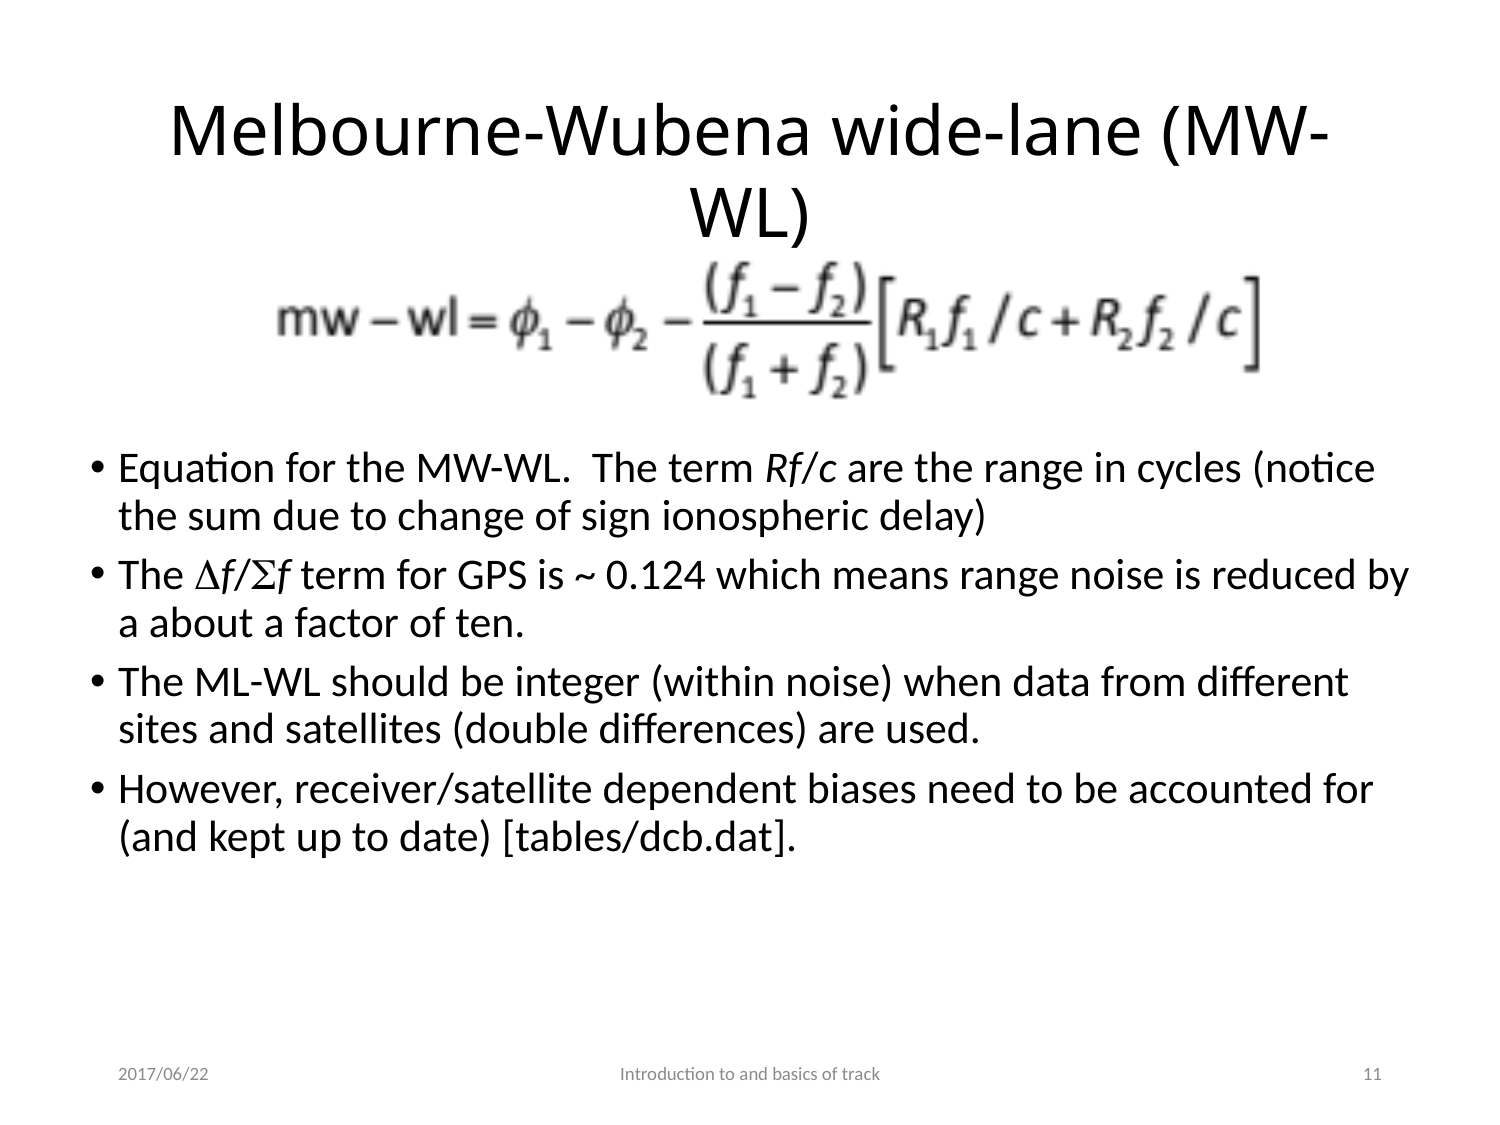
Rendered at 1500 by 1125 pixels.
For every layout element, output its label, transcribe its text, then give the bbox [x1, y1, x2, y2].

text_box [272, 241, 1261, 400]
title Melbourne-Wubena wide-lane (MW-WL) [103, 67, 1397, 271]
footer Introduction to and basics of track [496, 1042, 1004, 1103]
slide_number 10 [1059, 1042, 1397, 1103]
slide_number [103, 1042, 441, 1103]
list Equation for the MW-WL. The term Rf/c are the range in cycles (notice the sum due to change of sign ionospheric delay) The f/f term for GPS is ~ 0.124 which means range noise is reduced by a about a factor of ten. The ML-WL should be integer (within noise) when data from different sites and satellites (double differences) are used. However, receiver/satellite dependent biases need to be accounted for (and kept up to date) [tables/dcb.dat]. [75, 437, 1425, 1005]
